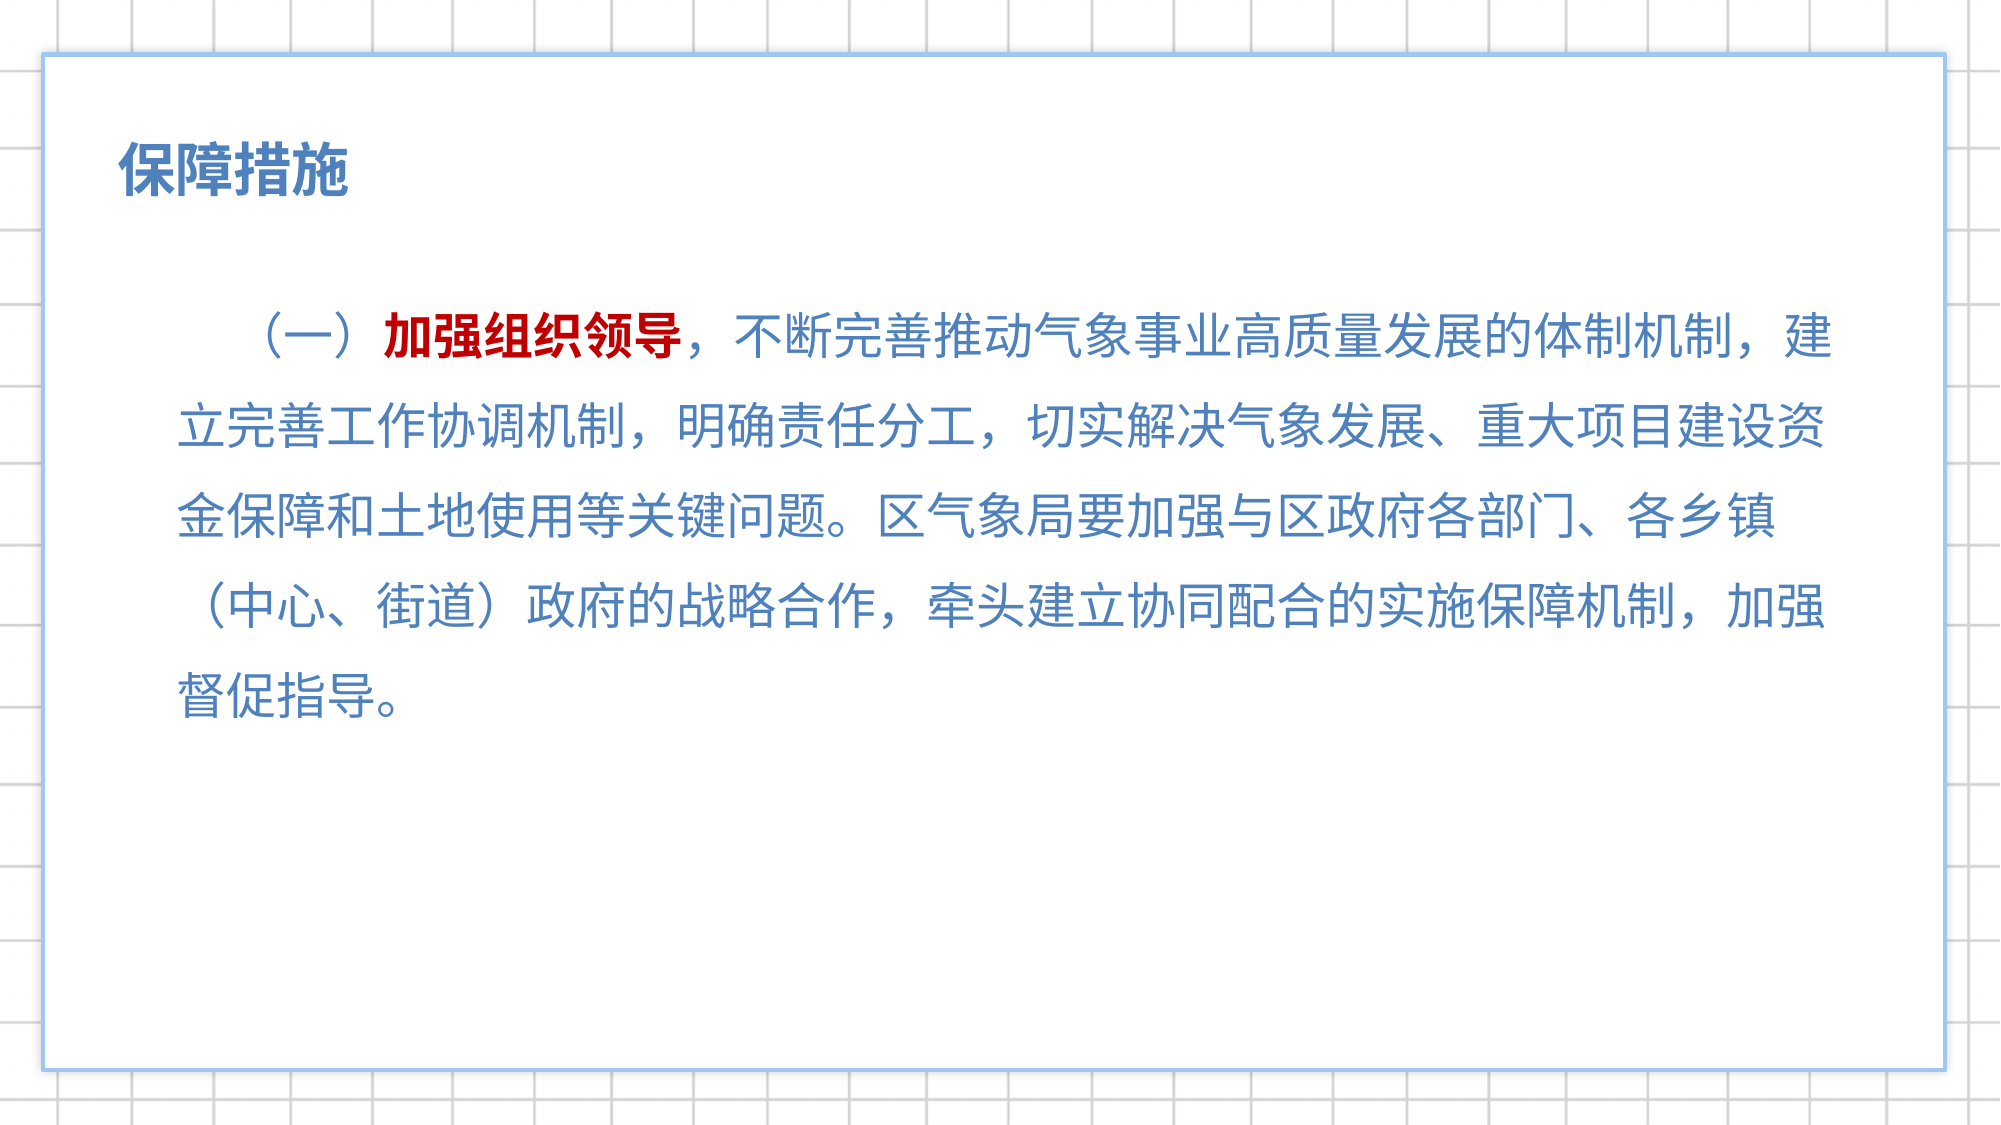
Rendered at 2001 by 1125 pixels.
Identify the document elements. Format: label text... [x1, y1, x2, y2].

text_box 保障措施 [102, 125, 841, 211]
picture [0, 0, 2000, 1125]
text_box （一）加强组织领导，不断完善推动气象事业高质量发展的体制机制，建立完善工作协调机制，明确责任分工，切实解决气象发展、重大项目建设资金保障和土地使用等关键问题。区气象局要加强与区政府各部门、各乡镇（中心、街道）政府的战略合作，牵头建立协同配合的实施保障机制，加强督促指导。 [161, 267, 1872, 732]
